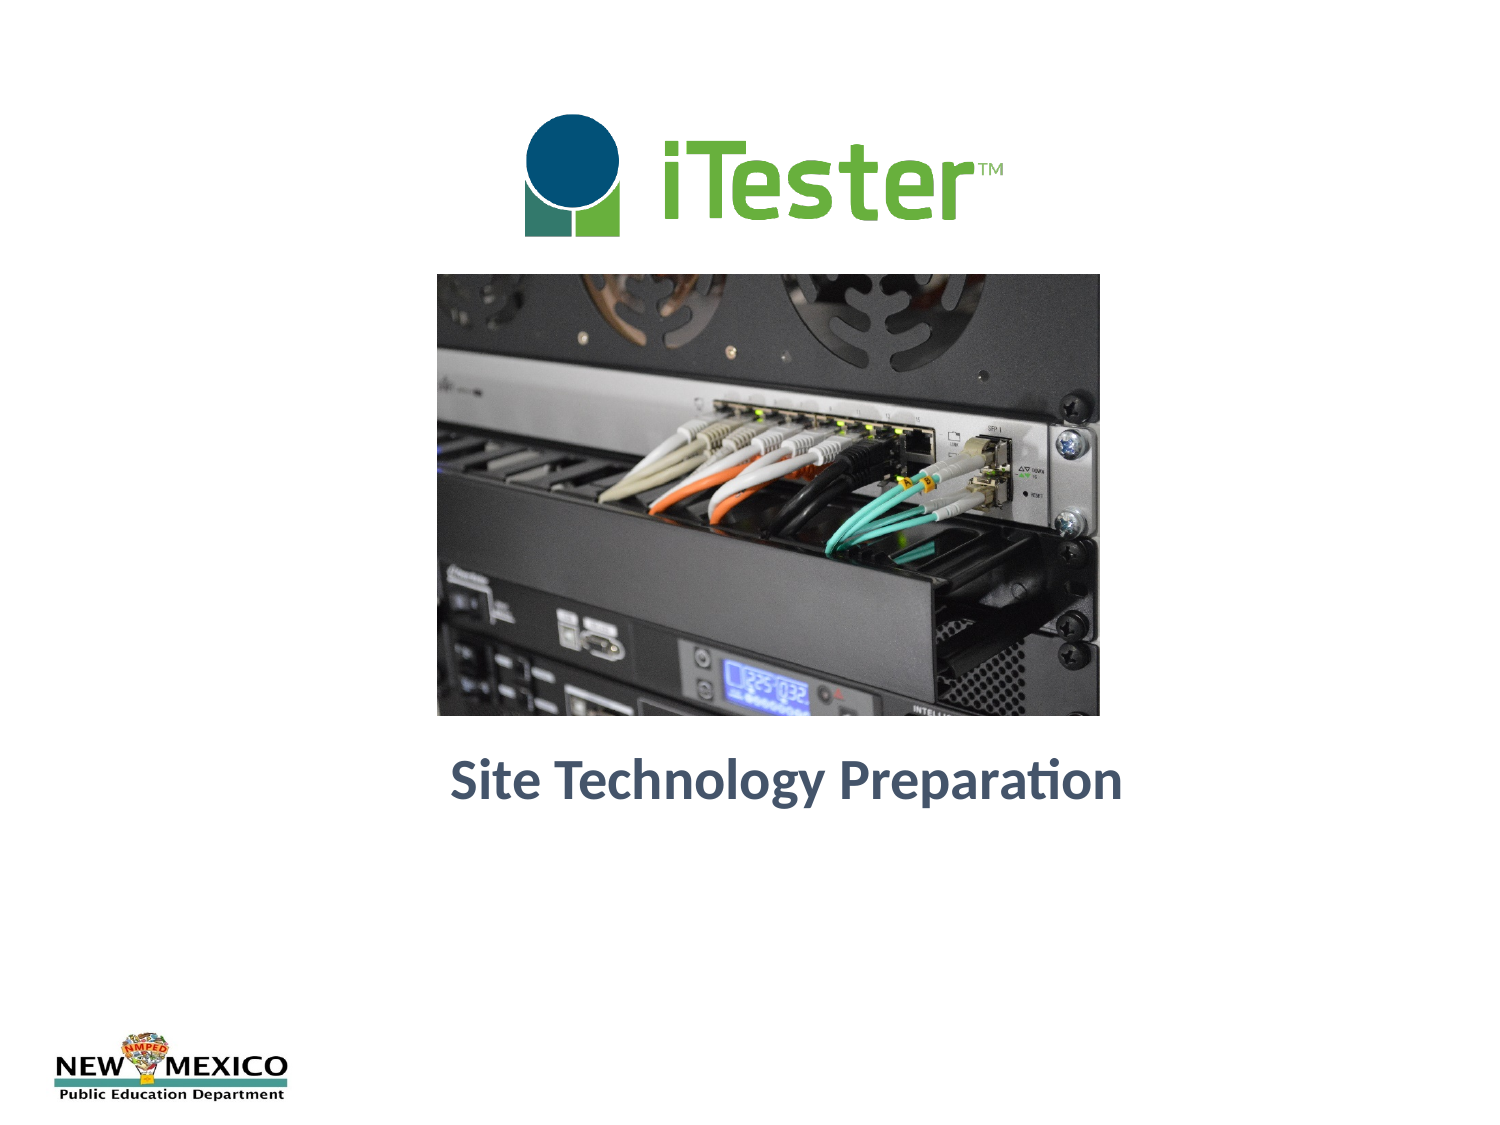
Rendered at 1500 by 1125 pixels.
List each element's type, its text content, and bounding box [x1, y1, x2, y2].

picture [437, 274, 1100, 716]
picture [522, 110, 1016, 243]
picture [46, 1030, 294, 1109]
text_box Site Technology Preparation [374, 733, 1200, 819]
